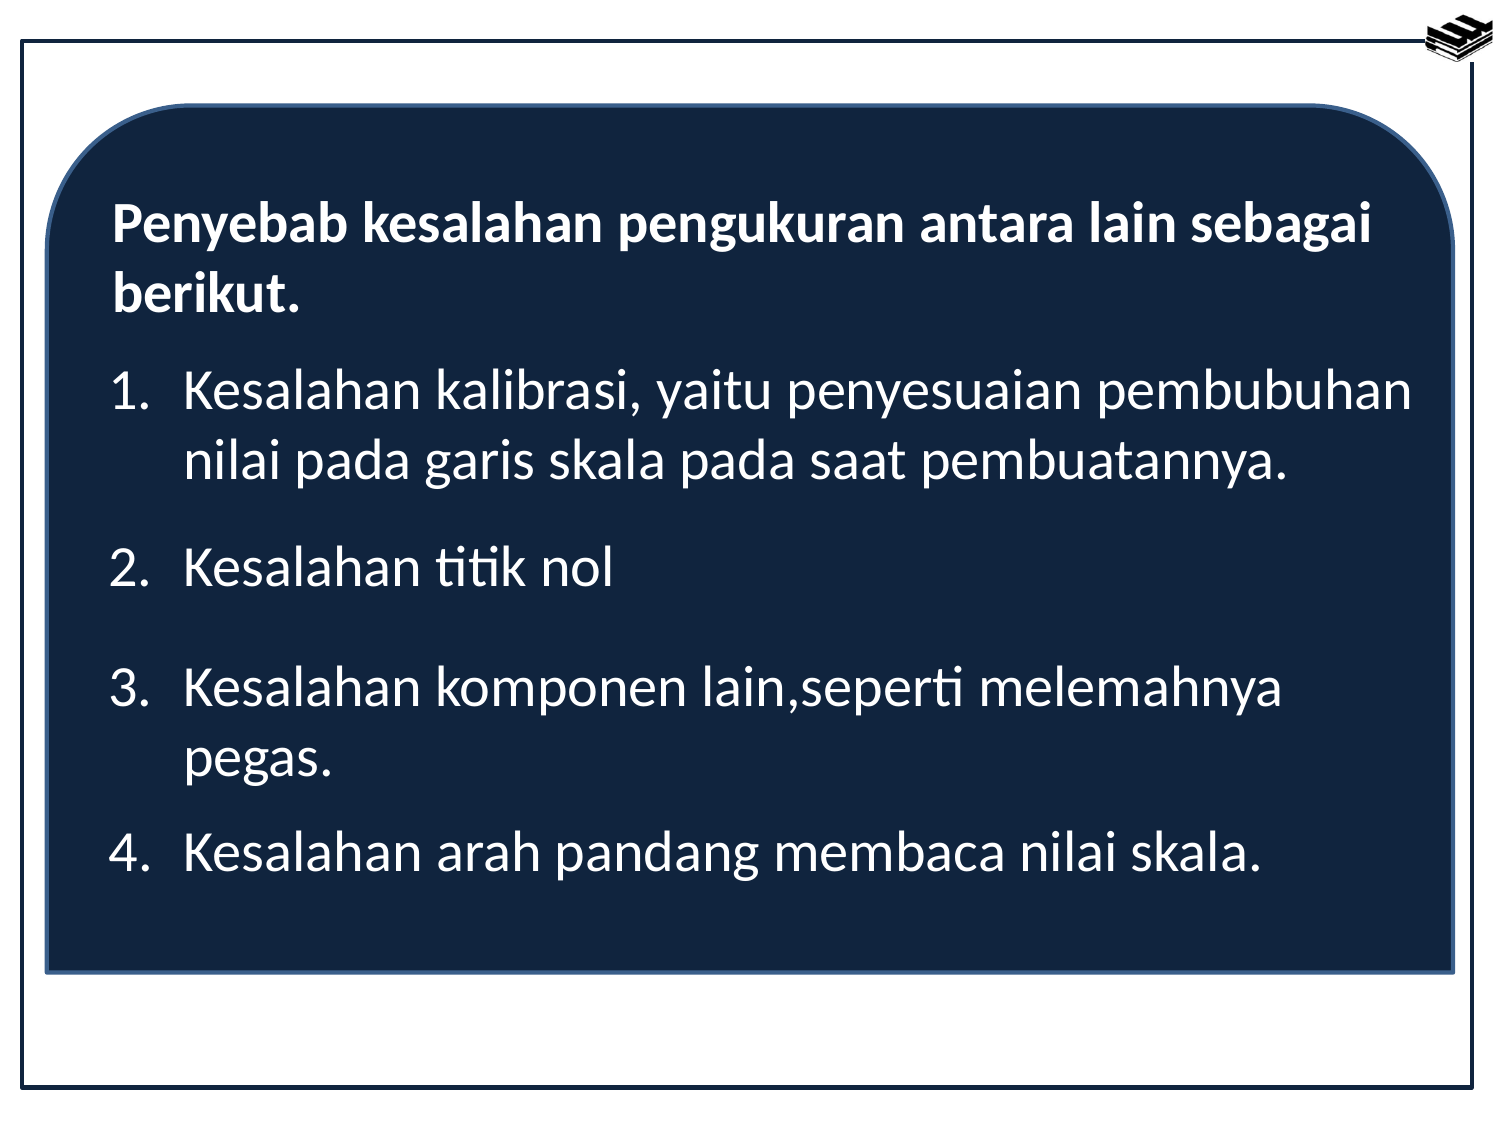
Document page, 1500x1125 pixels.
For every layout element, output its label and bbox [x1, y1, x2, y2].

text_box [46, 105, 1454, 973]
picture [1425, 11, 1493, 62]
